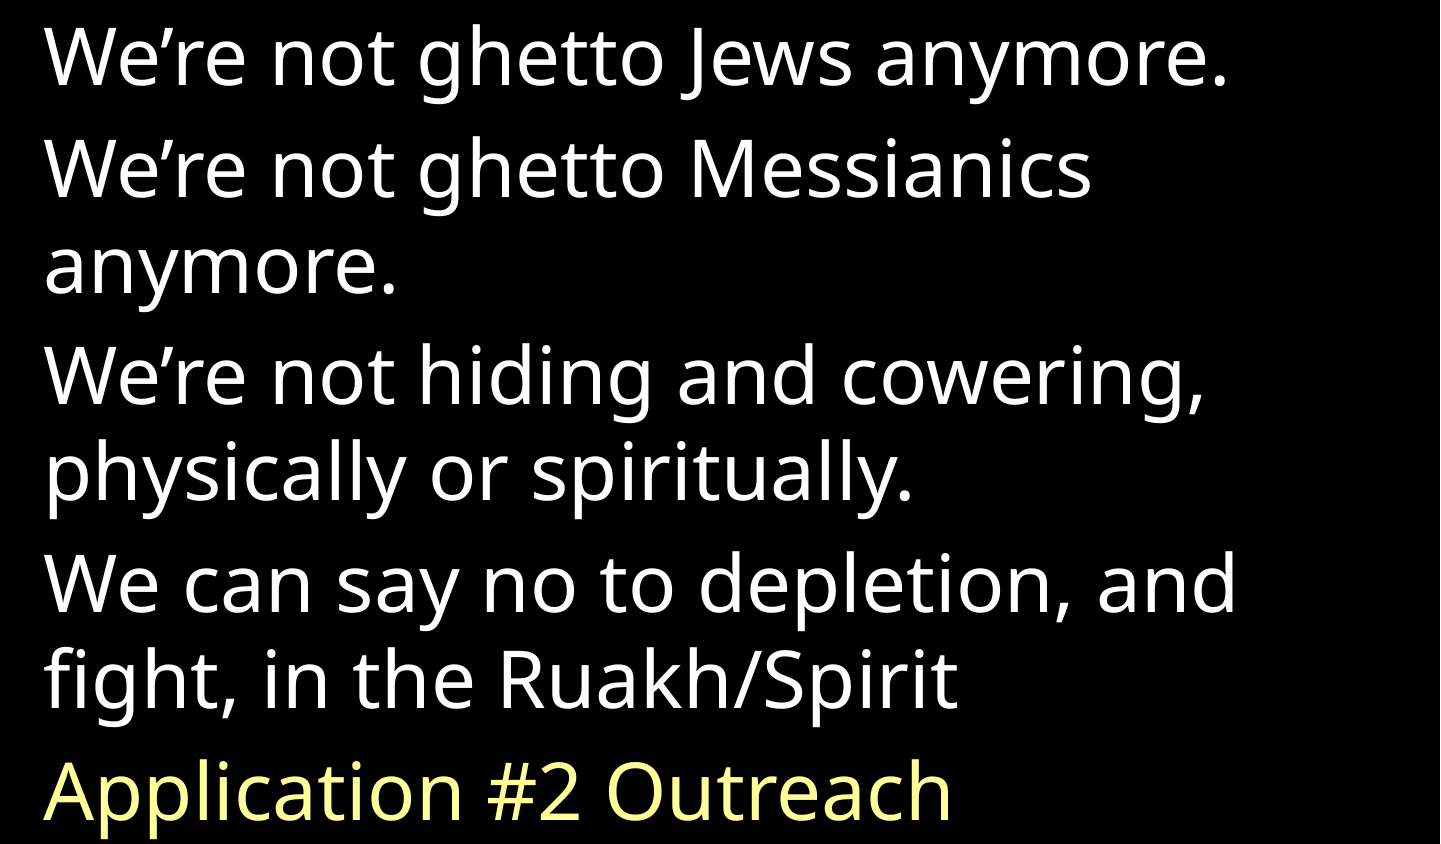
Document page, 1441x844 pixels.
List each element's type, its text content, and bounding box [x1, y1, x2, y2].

subtitle We’re not ghetto Jews anymore. We’re not ghetto Messianics anymore. We’re not hiding and cowering, physically or spiritually. We can say no to depletion, and fight, in the Ruakh/Spirit Application #2 Outreach [32, 0, 1408, 844]
